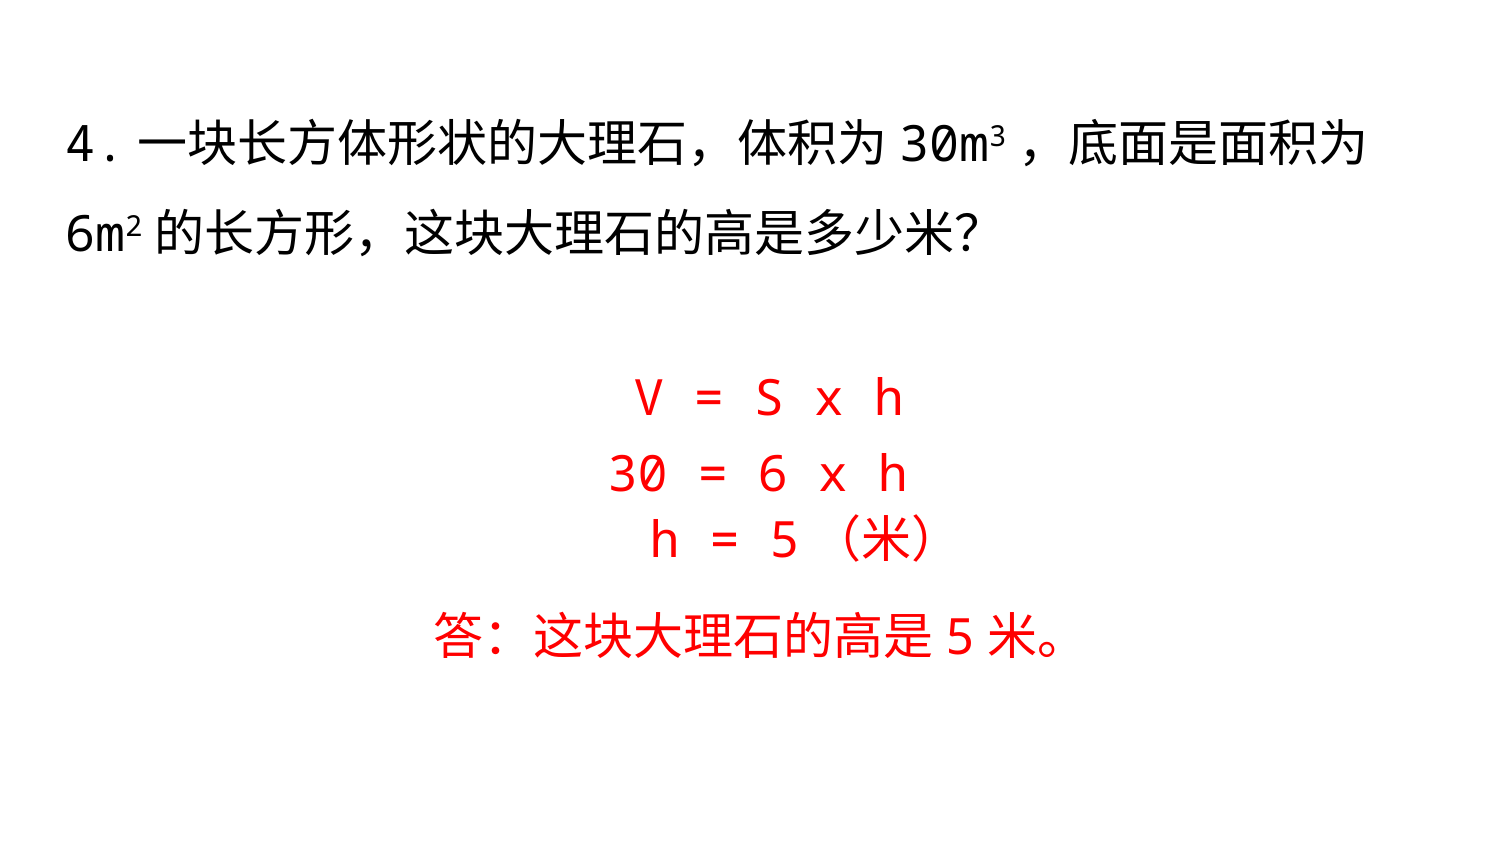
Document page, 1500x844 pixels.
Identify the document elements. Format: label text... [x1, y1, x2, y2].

text_box 答：这块大理石的高是5米。 [422, 598, 1099, 671]
text_box V = S x h [622, 360, 916, 432]
text_box 30 = 6 x h [596, 435, 919, 508]
text_box h = 5（米） [638, 501, 973, 573]
text_box 4.一块长方体形状的大理石，体积为30m3，底面是面积为6m2的长方形，这块大理石的高是多少米？ [53, 76, 1459, 268]
